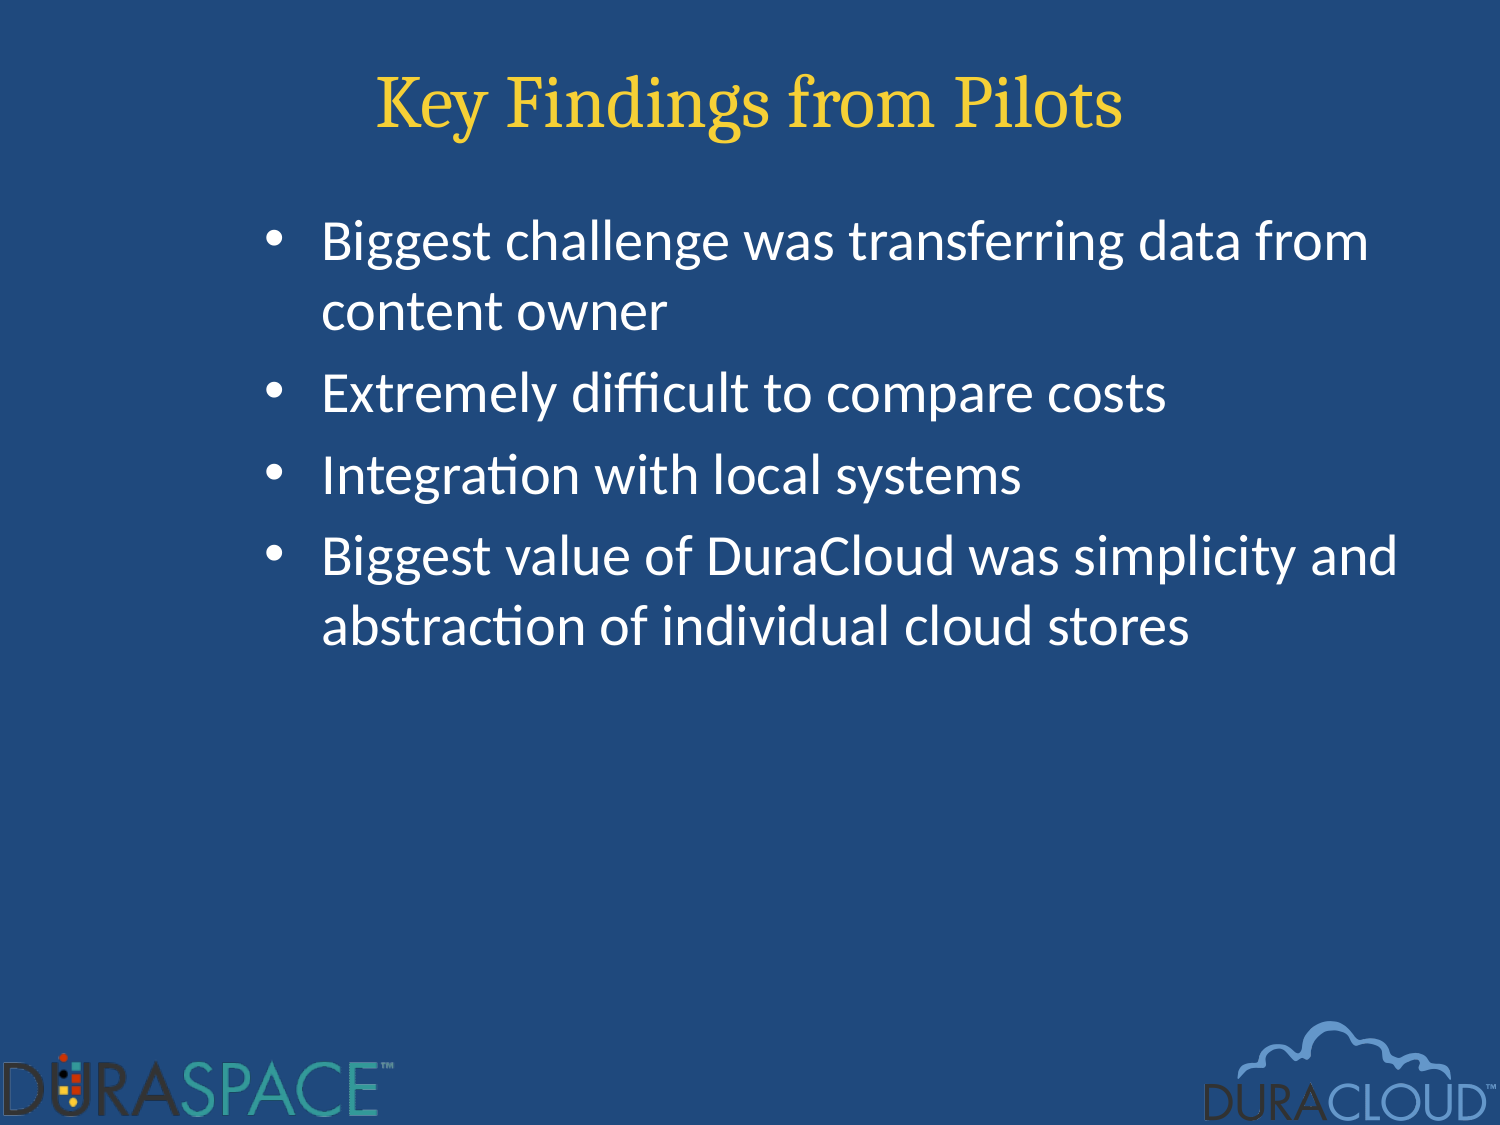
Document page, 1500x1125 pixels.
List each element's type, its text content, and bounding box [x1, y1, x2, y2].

list Biggest challenge was transferring data from content owner Extremely difficult to compare costs Integration with local systems Biggest value of DuraCloud was simplicity and abstraction of individual cloud stores [249, 195, 1425, 1000]
picture [1200, 1020, 1500, 1125]
title Key Findings from Pilots [62, 45, 1438, 175]
picture [0, 1048, 400, 1125]
